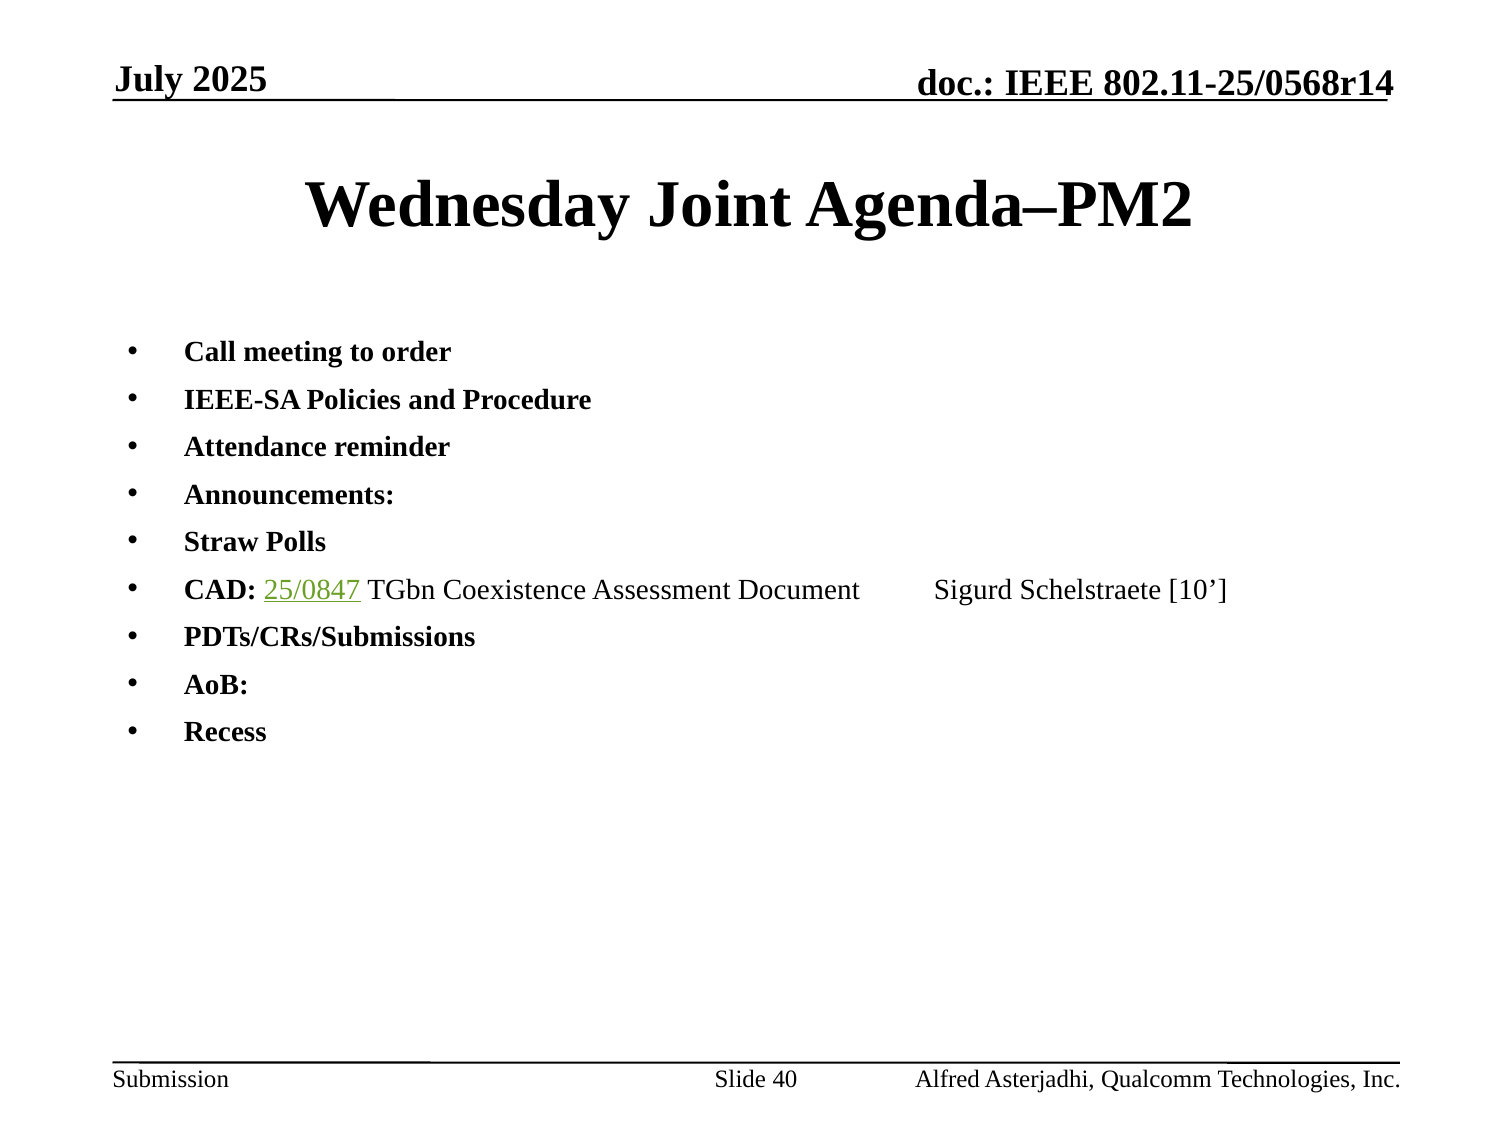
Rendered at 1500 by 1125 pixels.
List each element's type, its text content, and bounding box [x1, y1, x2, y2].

title Wednesday Joint Agenda–PM2 [112, 112, 1388, 288]
slide_number Slide 40 [712, 1061, 800, 1123]
footer Alfred Asterjadhi, Qualcomm Technologies, Inc. [878, 1061, 1402, 1093]
list Call meeting to order IEEE-SA Policies and Procedure Attendance reminder Announcements: Straw Polls CAD: 25/0847 TGbn Coexistence Assessment Document Sigurd Schelstraete [10’] PDTs/CRs/Submissions AoB: Recess [112, 324, 1388, 1063]
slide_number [114, 54, 423, 100]
